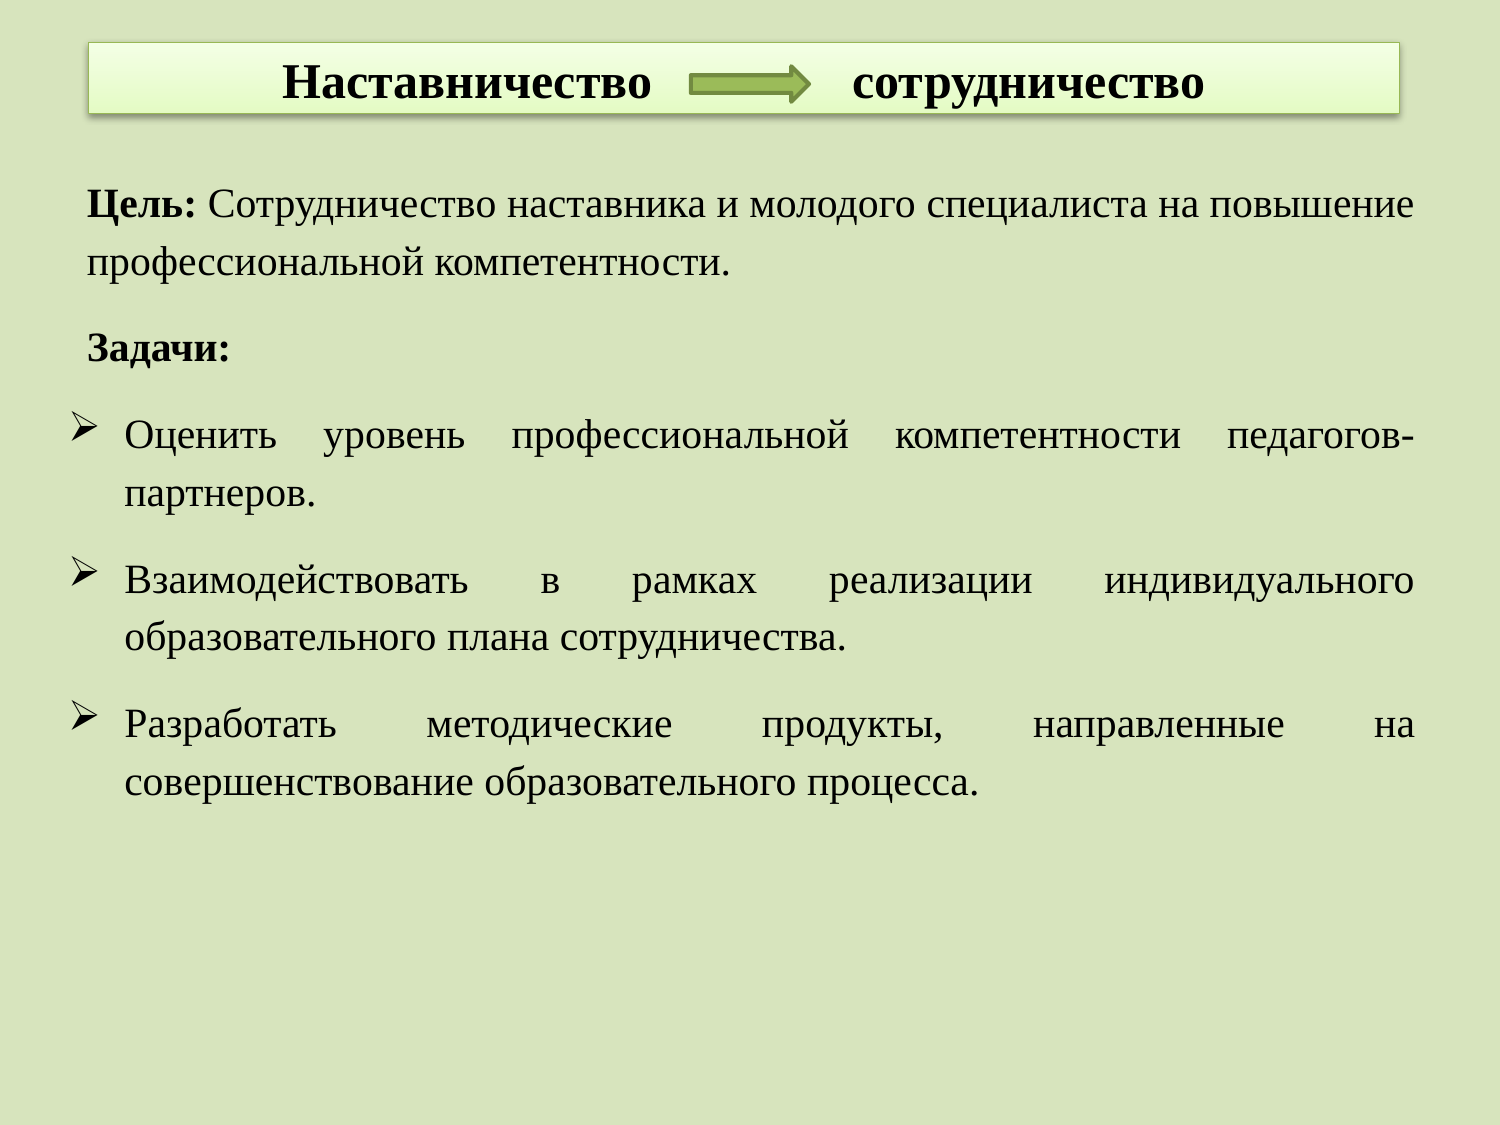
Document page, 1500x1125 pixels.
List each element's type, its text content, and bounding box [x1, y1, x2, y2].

list Цель: Сотрудничество наставника и молодого специалиста на повышение профессиональной компетентности. Задачи: Оценить уровень профессиональной компетентности педагогов-партнеров. Взаимодействовать в рамках реализации индивидуального образовательного плана сотрудничества. Разработать методические продукты, направленные на совершенствование образовательного процесса. [53, 160, 1431, 1094]
text_box [688, 64, 812, 104]
text_box Наставничество сотрудничество [88, 42, 1400, 114]
